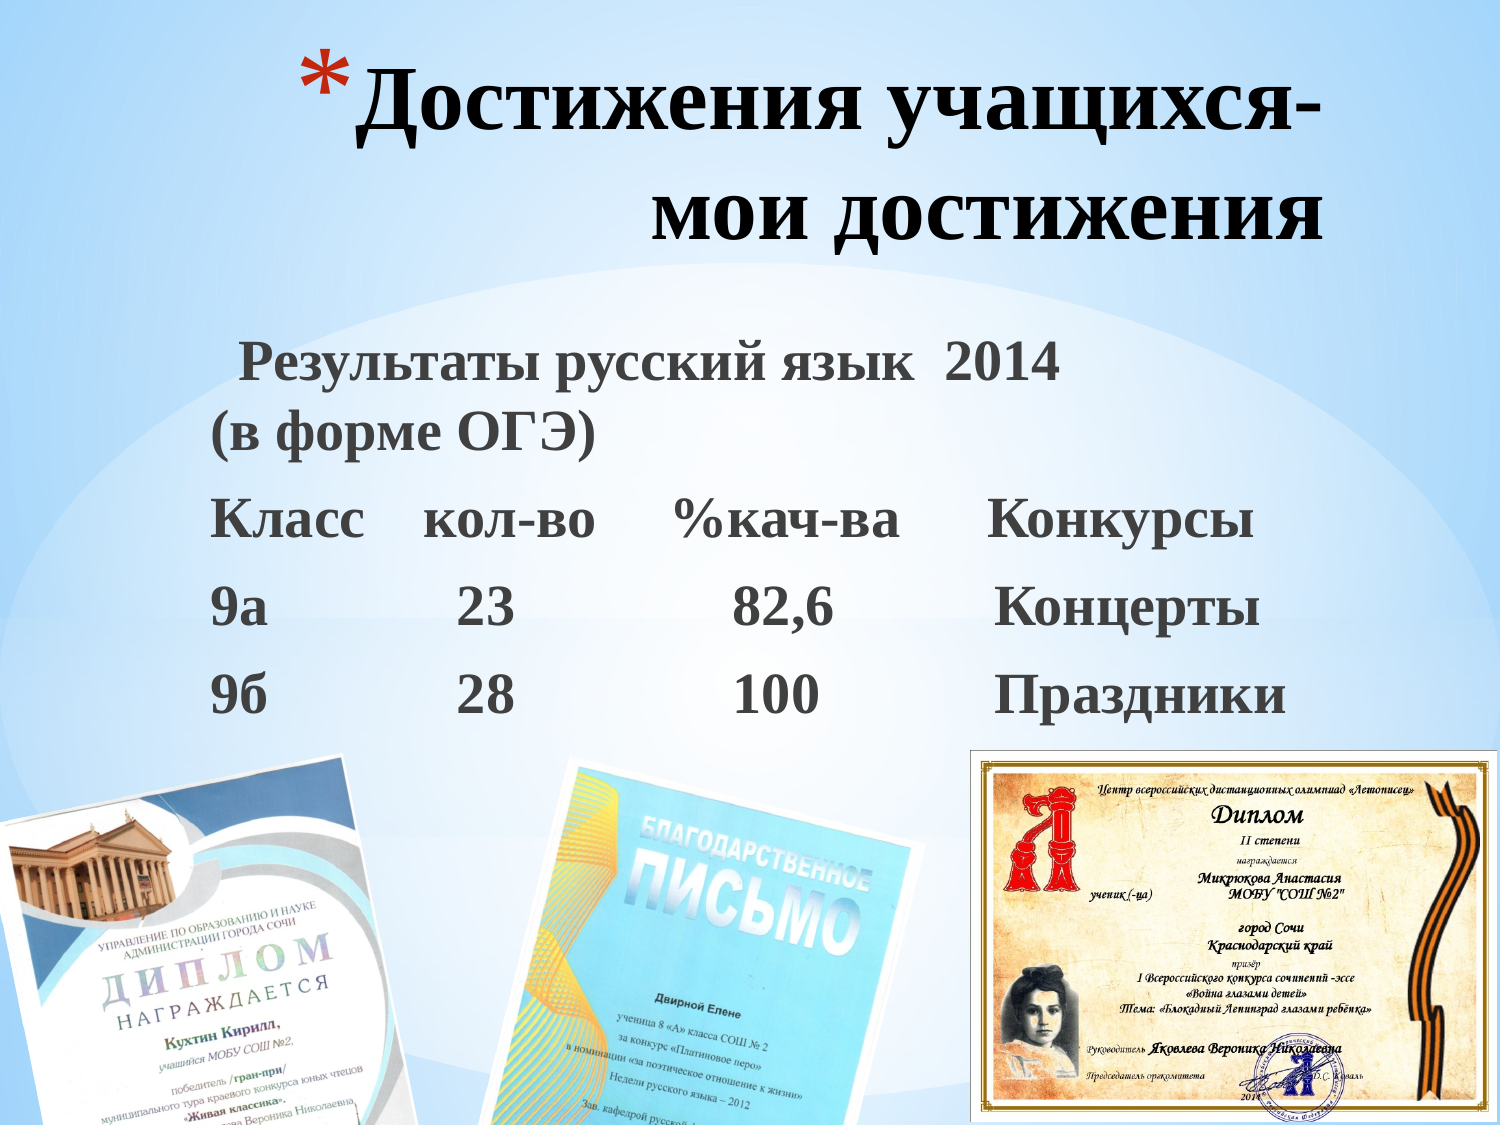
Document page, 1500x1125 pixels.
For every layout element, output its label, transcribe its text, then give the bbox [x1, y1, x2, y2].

title Достижения учащихся-мои достижения [147, 30, 1341, 219]
picture [479, 757, 925, 1125]
list Результаты русский язык 2014 (в форме ОГЭ) Класс кол-во %кач-ва Конкурсы 9а 23 82,6 Концерты 9б 28 100 Праздники [187, 314, 1424, 1047]
picture [0, 753, 418, 1125]
picture [970, 749, 1497, 1123]
